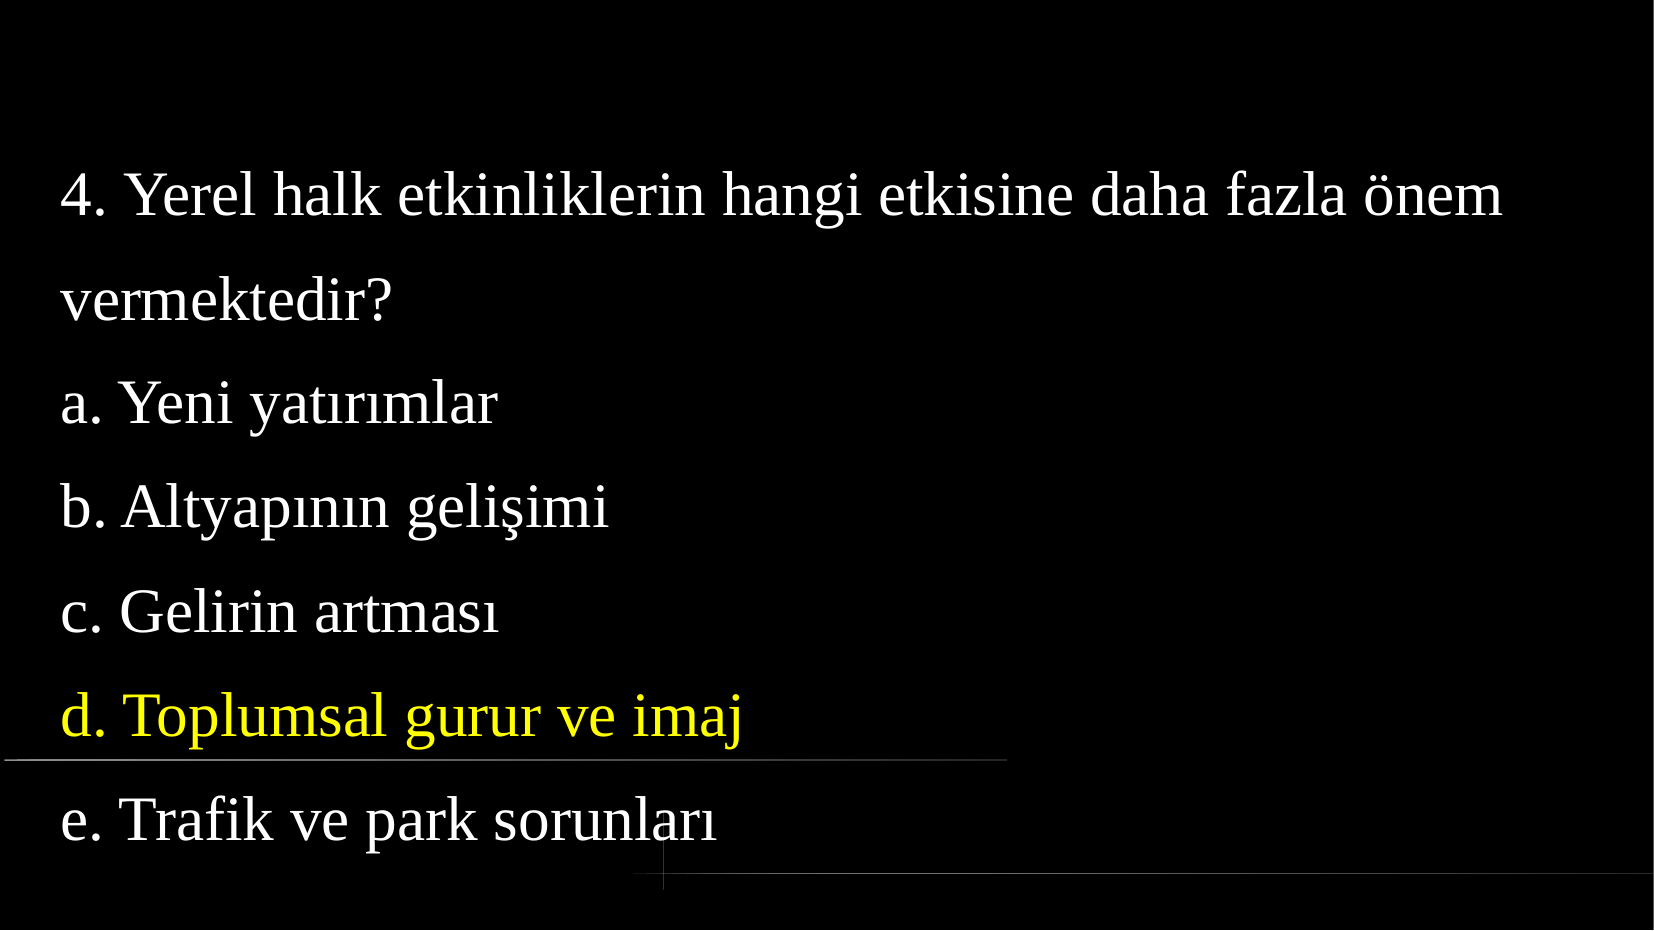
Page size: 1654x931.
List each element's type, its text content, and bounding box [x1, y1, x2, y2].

list 4. Yerel halk etkinliklerin hangi etkisine daha fazla önem vermektedir? a. Yeni yatırımlar b. Altyapının gelişimi c. Gelirin artması d. Toplumsal gurur ve imaj e. Trafik ve park sorunları [60, 48, 1532, 865]
